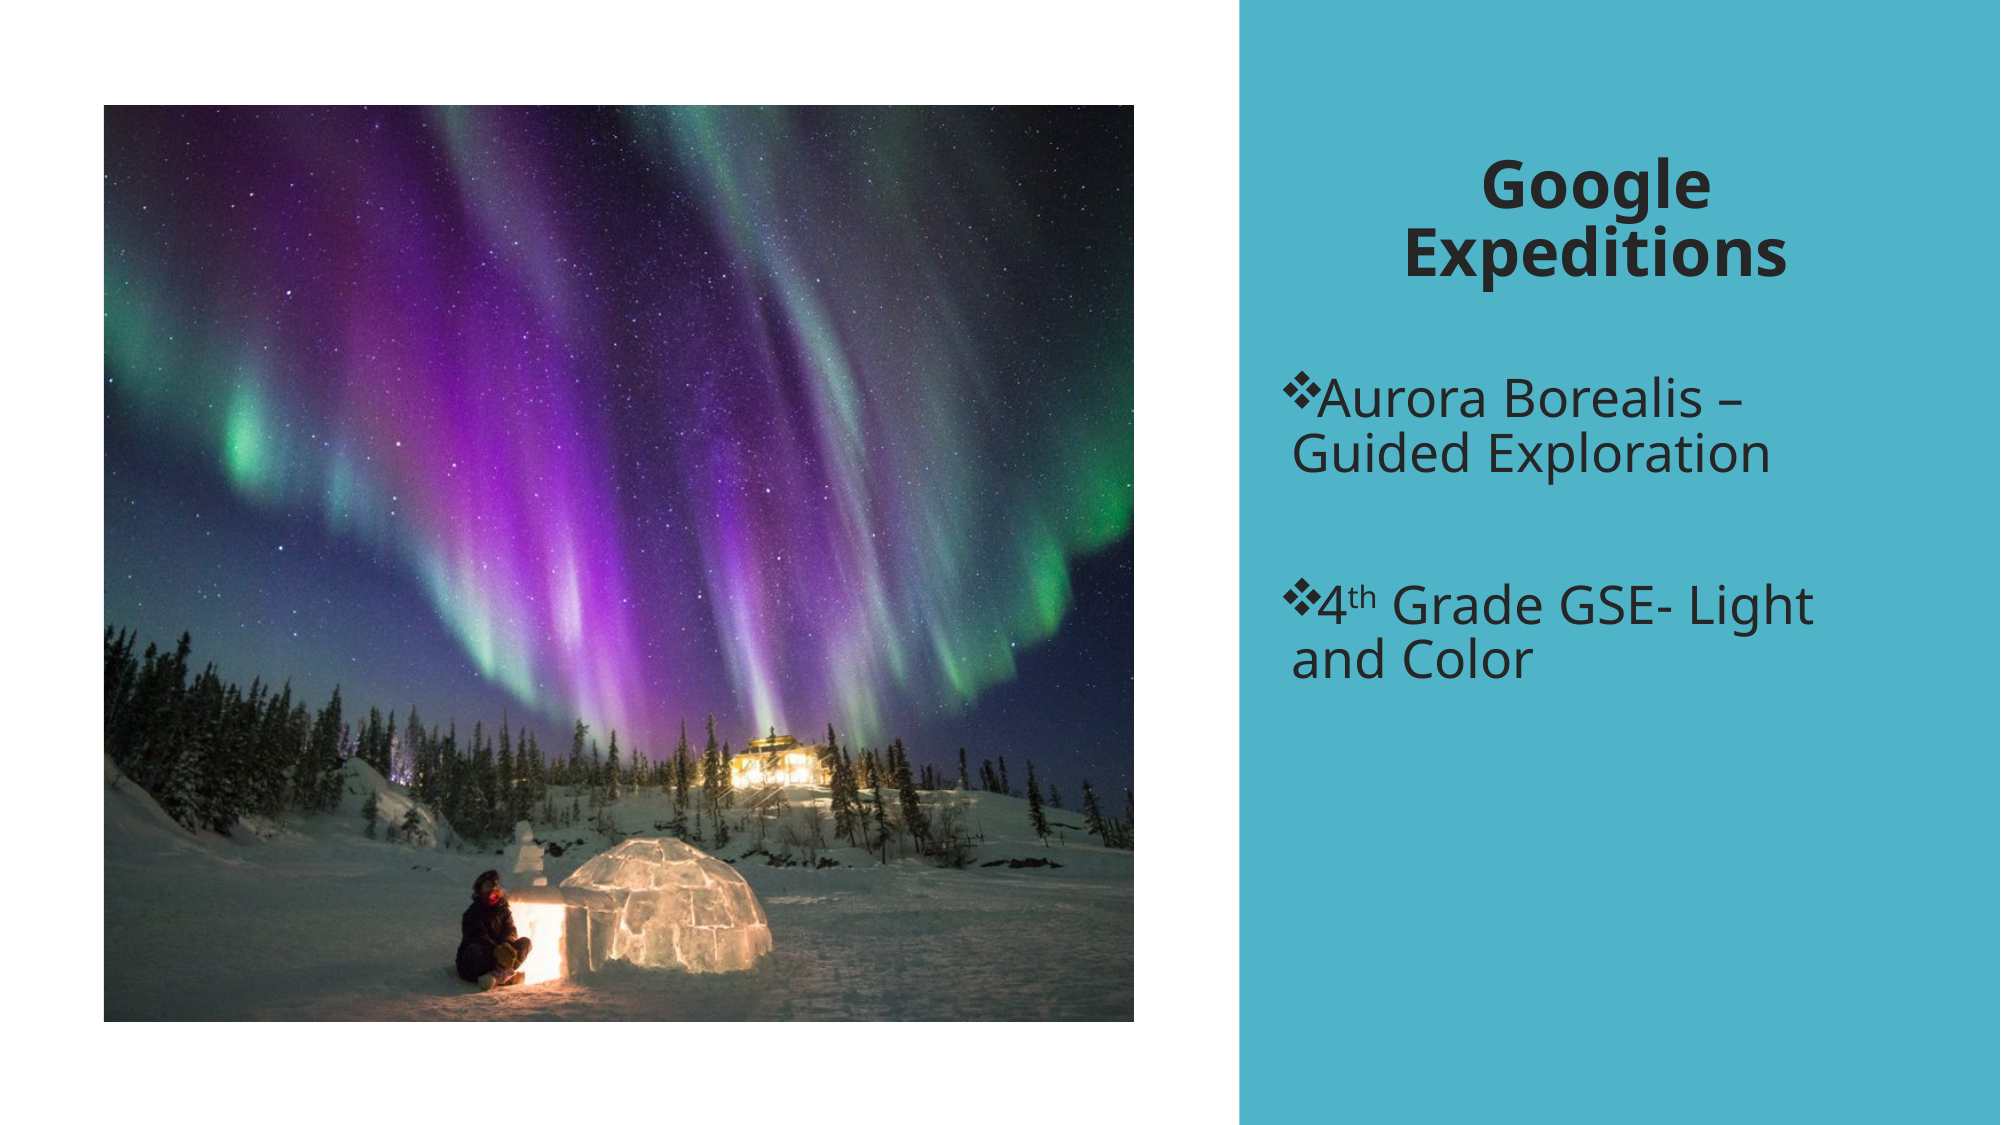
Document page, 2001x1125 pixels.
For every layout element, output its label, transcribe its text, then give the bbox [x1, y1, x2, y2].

text_box [1238, 0, 2000, 1125]
picture [103, 104, 1135, 1022]
list Google Expeditions Aurora Borealis – Guided Exploration 4th Grade GSE- Light and Color [1263, 146, 1916, 698]
